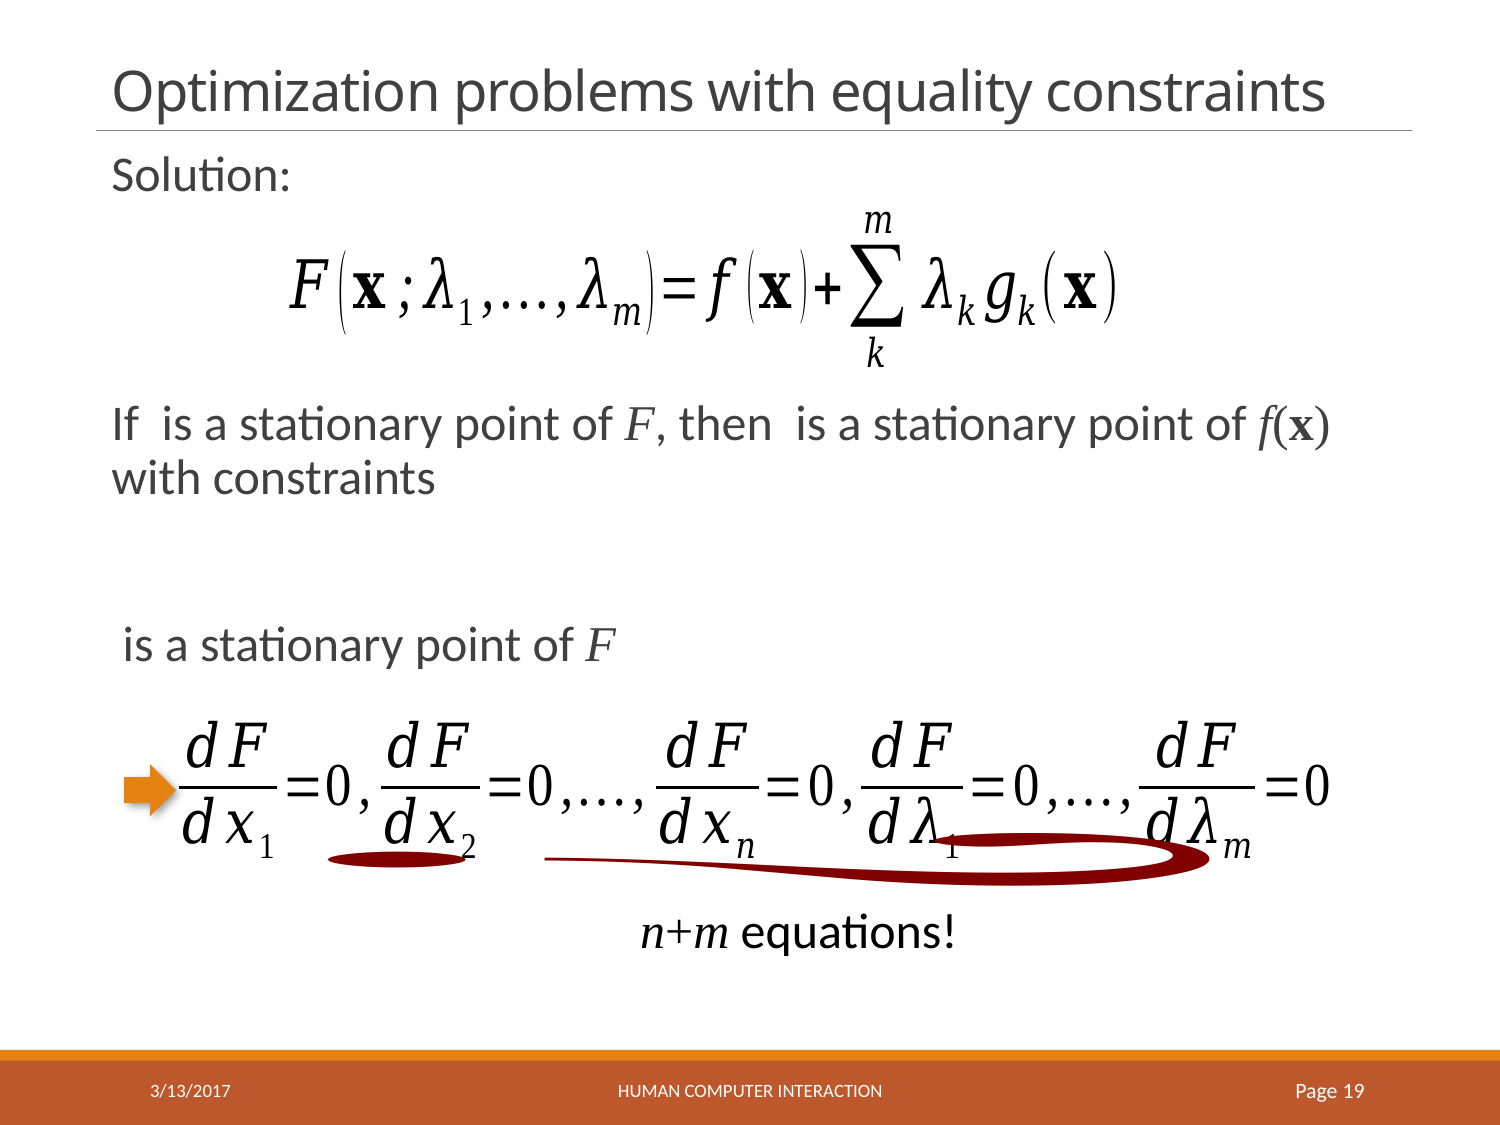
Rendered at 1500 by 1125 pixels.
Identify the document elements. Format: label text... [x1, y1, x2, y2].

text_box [175, 713, 1333, 968]
text_box [122, 762, 172, 818]
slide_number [135, 1059, 440, 1120]
slide_number Page 19 [1218, 1059, 1380, 1120]
title Optimization problems with equality constraints [96, 19, 1413, 131]
footer HUMAN COMPUTER INTERACTION [453, 1059, 1047, 1120]
